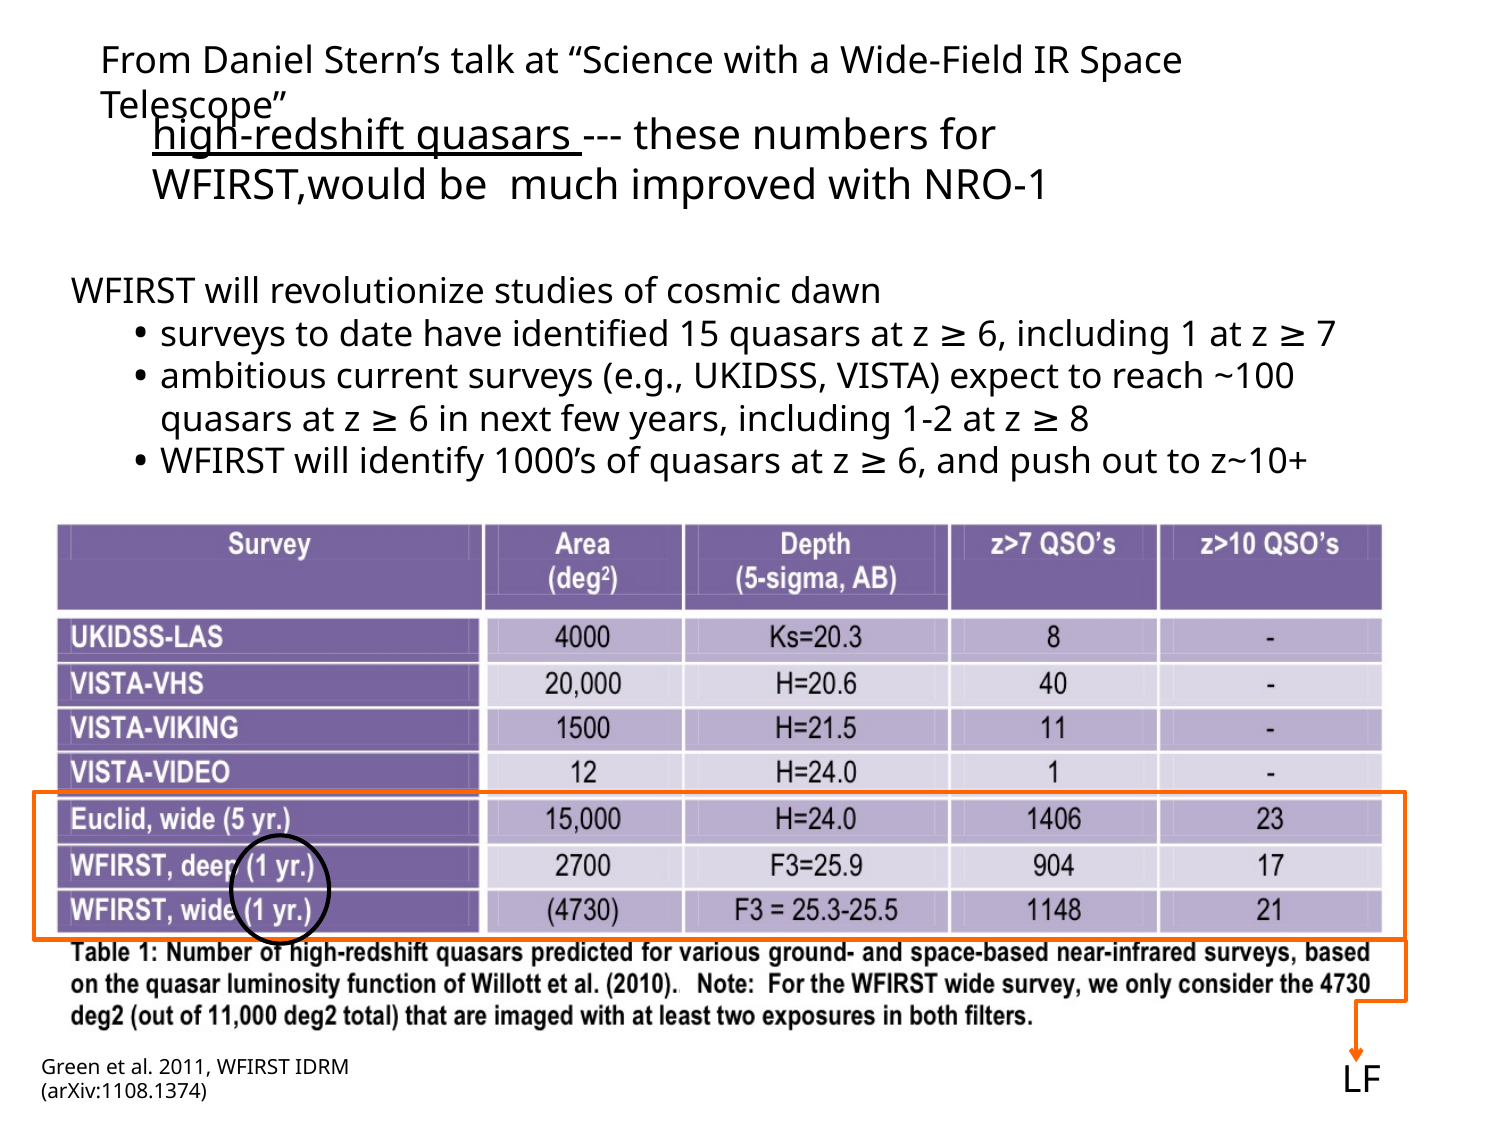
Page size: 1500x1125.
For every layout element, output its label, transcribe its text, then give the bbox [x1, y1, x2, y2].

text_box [1319, 975, 1443, 1026]
text_box WFIRST will revolutionize studies of cosmic dawn surveys to date have identified 15 quasars at z ≥ 6, including 1 at z ≥ 7 ambitious current surveys (e.g., UKIDSS, VISTA) expect to reach ~100 quasars at z ≥ 6 in next few years, including 1-2 at z ≥ 8 WFIRST will identify 1000’s of quasars at z ≥ 6, and push out to z~10+ [70, 265, 1429, 483]
picture [33, 496, 1406, 1052]
text_box LF [1327, 1047, 1428, 1108]
text_box high-redshift quasars --- these numbers for WFIRST,would be much improved with NRO-1 [151, 134, 1246, 196]
text_box From Daniel Stern’s talk at “Science with a Wide-Field IR Space Telescope” [85, 29, 1336, 134]
text_box Green et al. 2011, WFIRST IDRM (arXiv:1108.1374) [35, 1061, 481, 1098]
